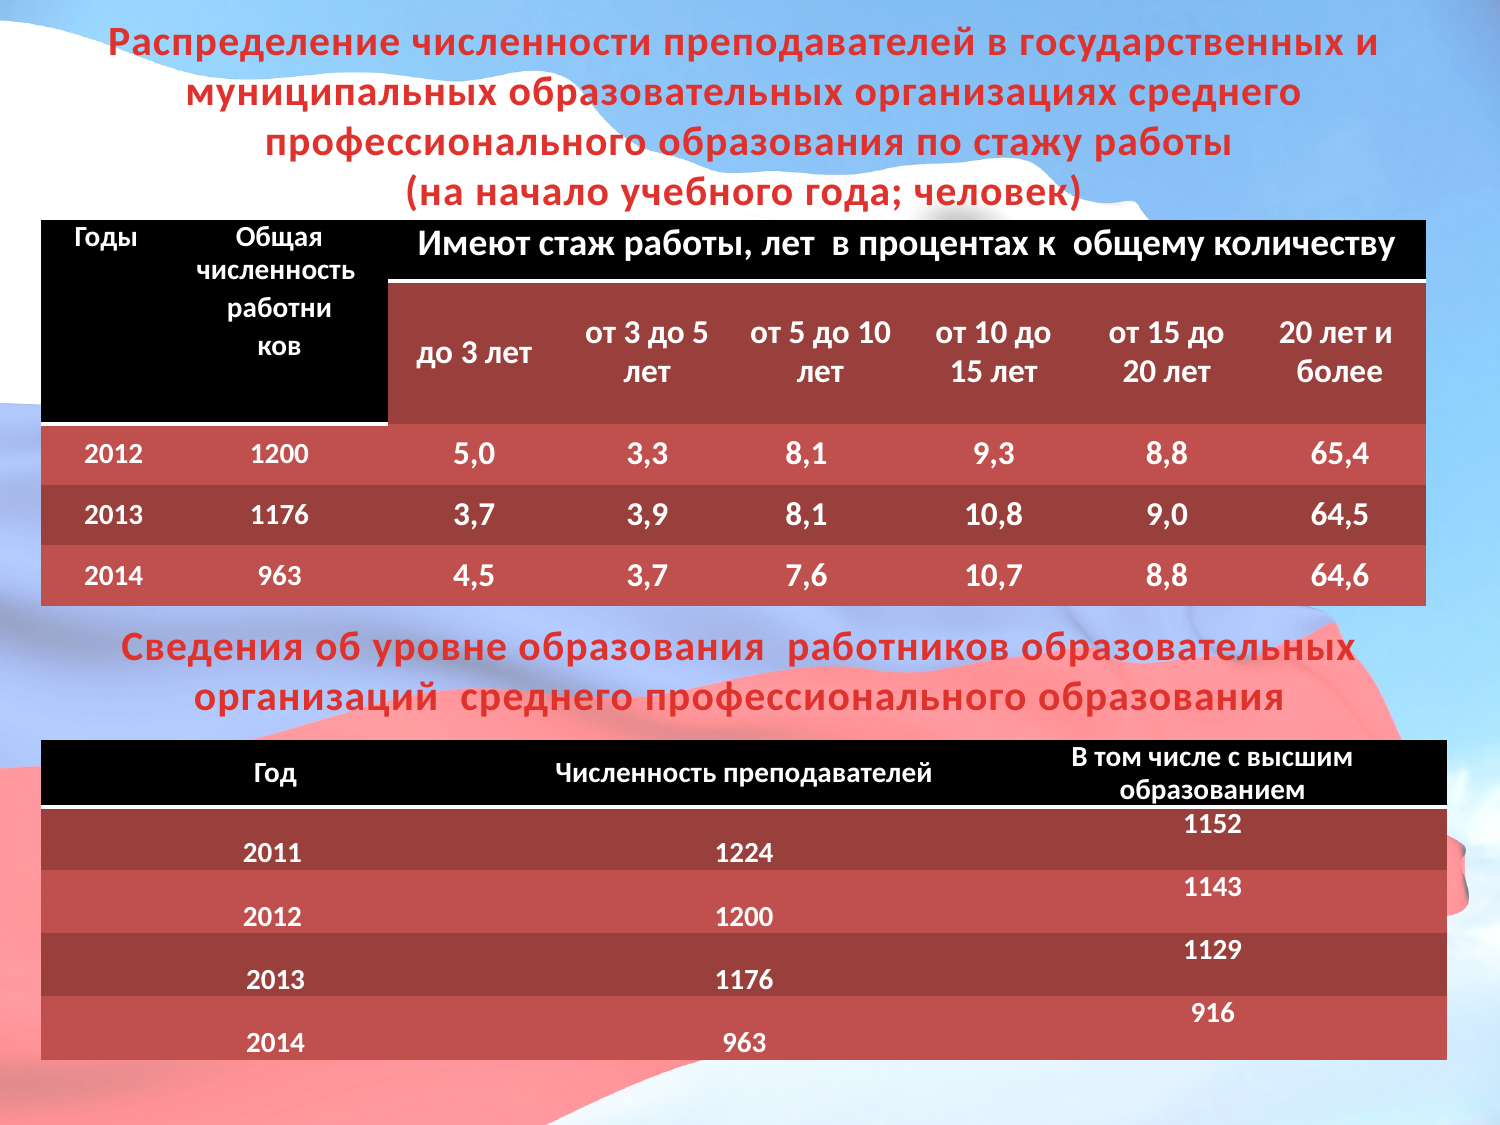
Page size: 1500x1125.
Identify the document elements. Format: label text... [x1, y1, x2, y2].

text_box Сведения об уровне образования работников образовательных организаций среднего профессионального образования [64, 609, 1415, 728]
table_cell 5,0 [388, 424, 561, 485]
table_cell от 10 до 15 лет [907, 283, 1080, 424]
table_header Год [41, 740, 510, 805]
table_cell 3,7 [561, 545, 734, 606]
table_cell 1200 [510, 870, 978, 933]
picture [0, 0, 1500, 1125]
table_cell 8,8 [1080, 424, 1253, 485]
table_cell от 15 до 20 лет [1080, 283, 1253, 424]
table_cell 8,8 [1080, 545, 1253, 606]
table_cell 963 [510, 996, 978, 1060]
table_header Имеют стаж работы, лет в процентах к общему количеству [388, 220, 1426, 279]
title Распределение численности преподавателей в государственных и муниципальных образовательных организациях среднего профессионального образования по стажу работы (на начало учебного года; человек) [75, 45, 1425, 220]
table_cell 1176 [171, 485, 388, 545]
table_cell 2012 [41, 426, 171, 485]
table_cell 2013 [41, 933, 510, 996]
table_cell 10,8 [907, 485, 1080, 545]
table_cell 10,7 [907, 545, 1080, 606]
table_cell 2013 [41, 485, 171, 545]
table_cell 1224 [510, 809, 978, 870]
table_cell 1152 [978, 809, 1447, 870]
table_cell 2014 [41, 996, 510, 1060]
table_cell 20 лет и более [1253, 283, 1426, 424]
table_cell 1176 [510, 933, 978, 996]
table_cell 3,7 [388, 485, 561, 545]
table_cell 2011 [41, 809, 510, 870]
table_cell 3,9 [561, 485, 734, 545]
table_cell 9,0 [1080, 485, 1253, 545]
table_cell от 5 до 10 лет [734, 283, 907, 424]
table_cell 1143 [978, 870, 1447, 933]
table_cell 1200 [171, 426, 388, 485]
table_cell 7,6 [734, 545, 907, 606]
table_cell 64,6 [1253, 545, 1426, 606]
table_cell 8,1 [734, 424, 907, 485]
table_cell 2012 [41, 870, 510, 933]
table_cell 963 [171, 545, 388, 606]
table_header Численность преподавателей [510, 740, 978, 805]
table_cell 8,1 [734, 485, 907, 545]
table_cell от 3 до 5 лет [561, 283, 734, 424]
table_cell 1129 [978, 933, 1447, 996]
table_cell 64,5 [1253, 485, 1426, 545]
table_header В том числе с высшим образованием [978, 740, 1447, 805]
table_cell 916 [978, 996, 1447, 1060]
table_cell 2014 [41, 545, 171, 606]
table_header Годы [41, 220, 171, 422]
table_cell до 3 лет [388, 283, 561, 424]
table_header Общая численность работни ков [171, 220, 388, 422]
table_cell 65,4 [1253, 424, 1426, 485]
table_cell 9,3 [907, 424, 1080, 485]
table_cell 3,3 [561, 424, 734, 485]
table_cell 4,5 [388, 545, 561, 606]
